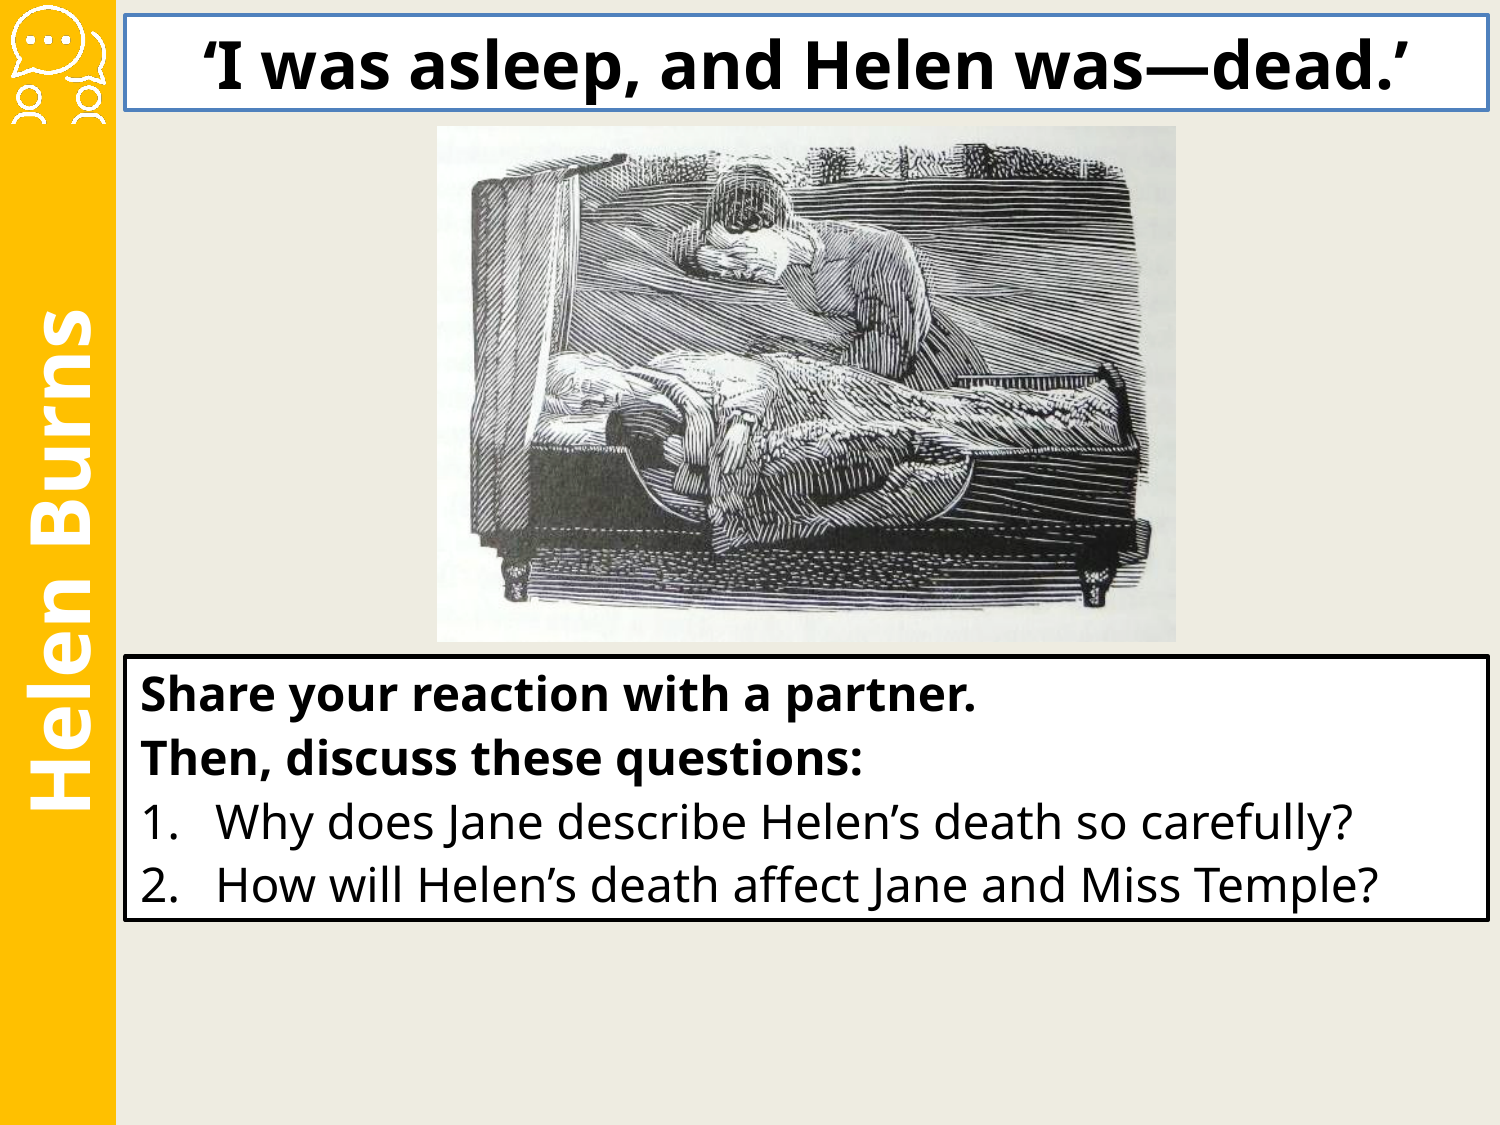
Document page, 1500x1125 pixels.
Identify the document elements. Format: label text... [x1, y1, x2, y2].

picture [10, 4, 106, 124]
text_box Share your reaction with a partner. Then, discuss these questions: Why does Jane describe Helen’s death so carefully? How will Helen’s death affect Jane and Miss Temple? [123, 654, 1490, 922]
text_box Helen Burns [0, 0, 115, 1125]
picture [437, 126, 1177, 642]
text_box ‘I was asleep, and Helen was—dead.’ [123, 13, 1490, 112]
